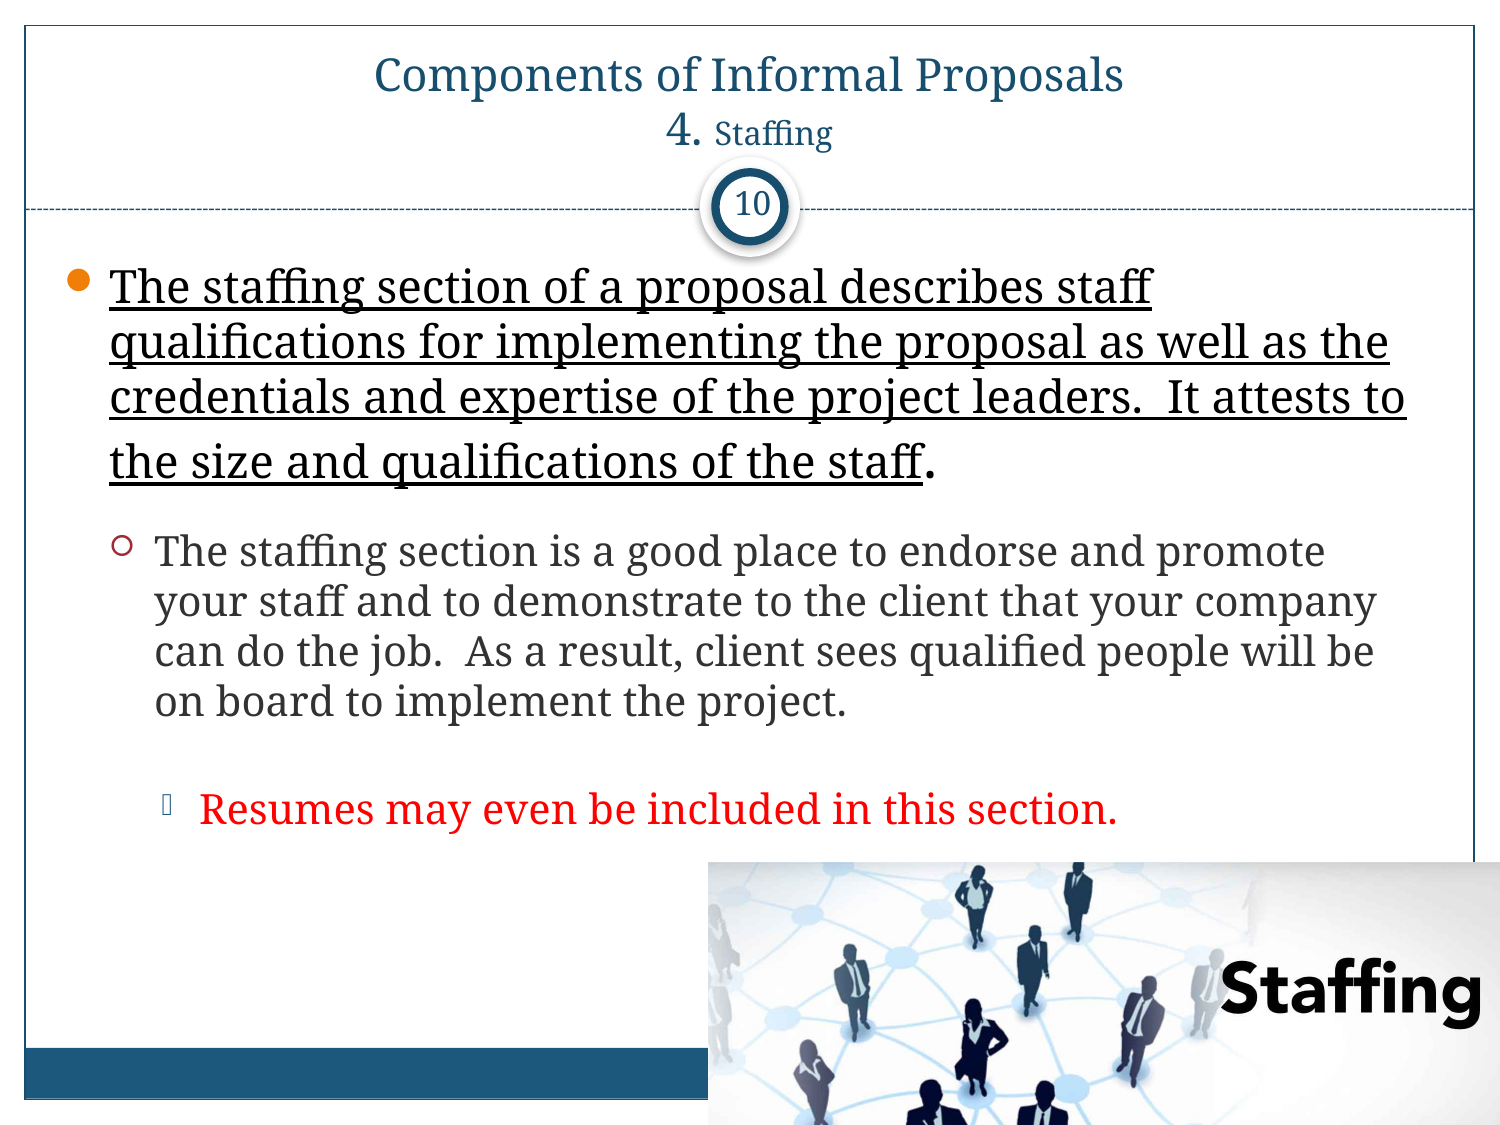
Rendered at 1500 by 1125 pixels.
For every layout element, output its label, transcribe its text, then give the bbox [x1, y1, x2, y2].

title Components of Informal Proposals 4. Staffing [49, 37, 1450, 162]
list The staffing section of a proposal describes staff qualifications for implementing the proposal as well as the credentials and expertise of the project leaders. It attests to the size and qualifications of the staff. The staffing section is a good place to endorse and promote your staff and to demonstrate to the client that your company can do the job. As a result, client sees qualified people will be on board to implement the project. Resumes may even be included in this section. [49, 250, 1445, 1001]
picture [708, 862, 1500, 1125]
slide_number 10 [715, 168, 791, 241]
